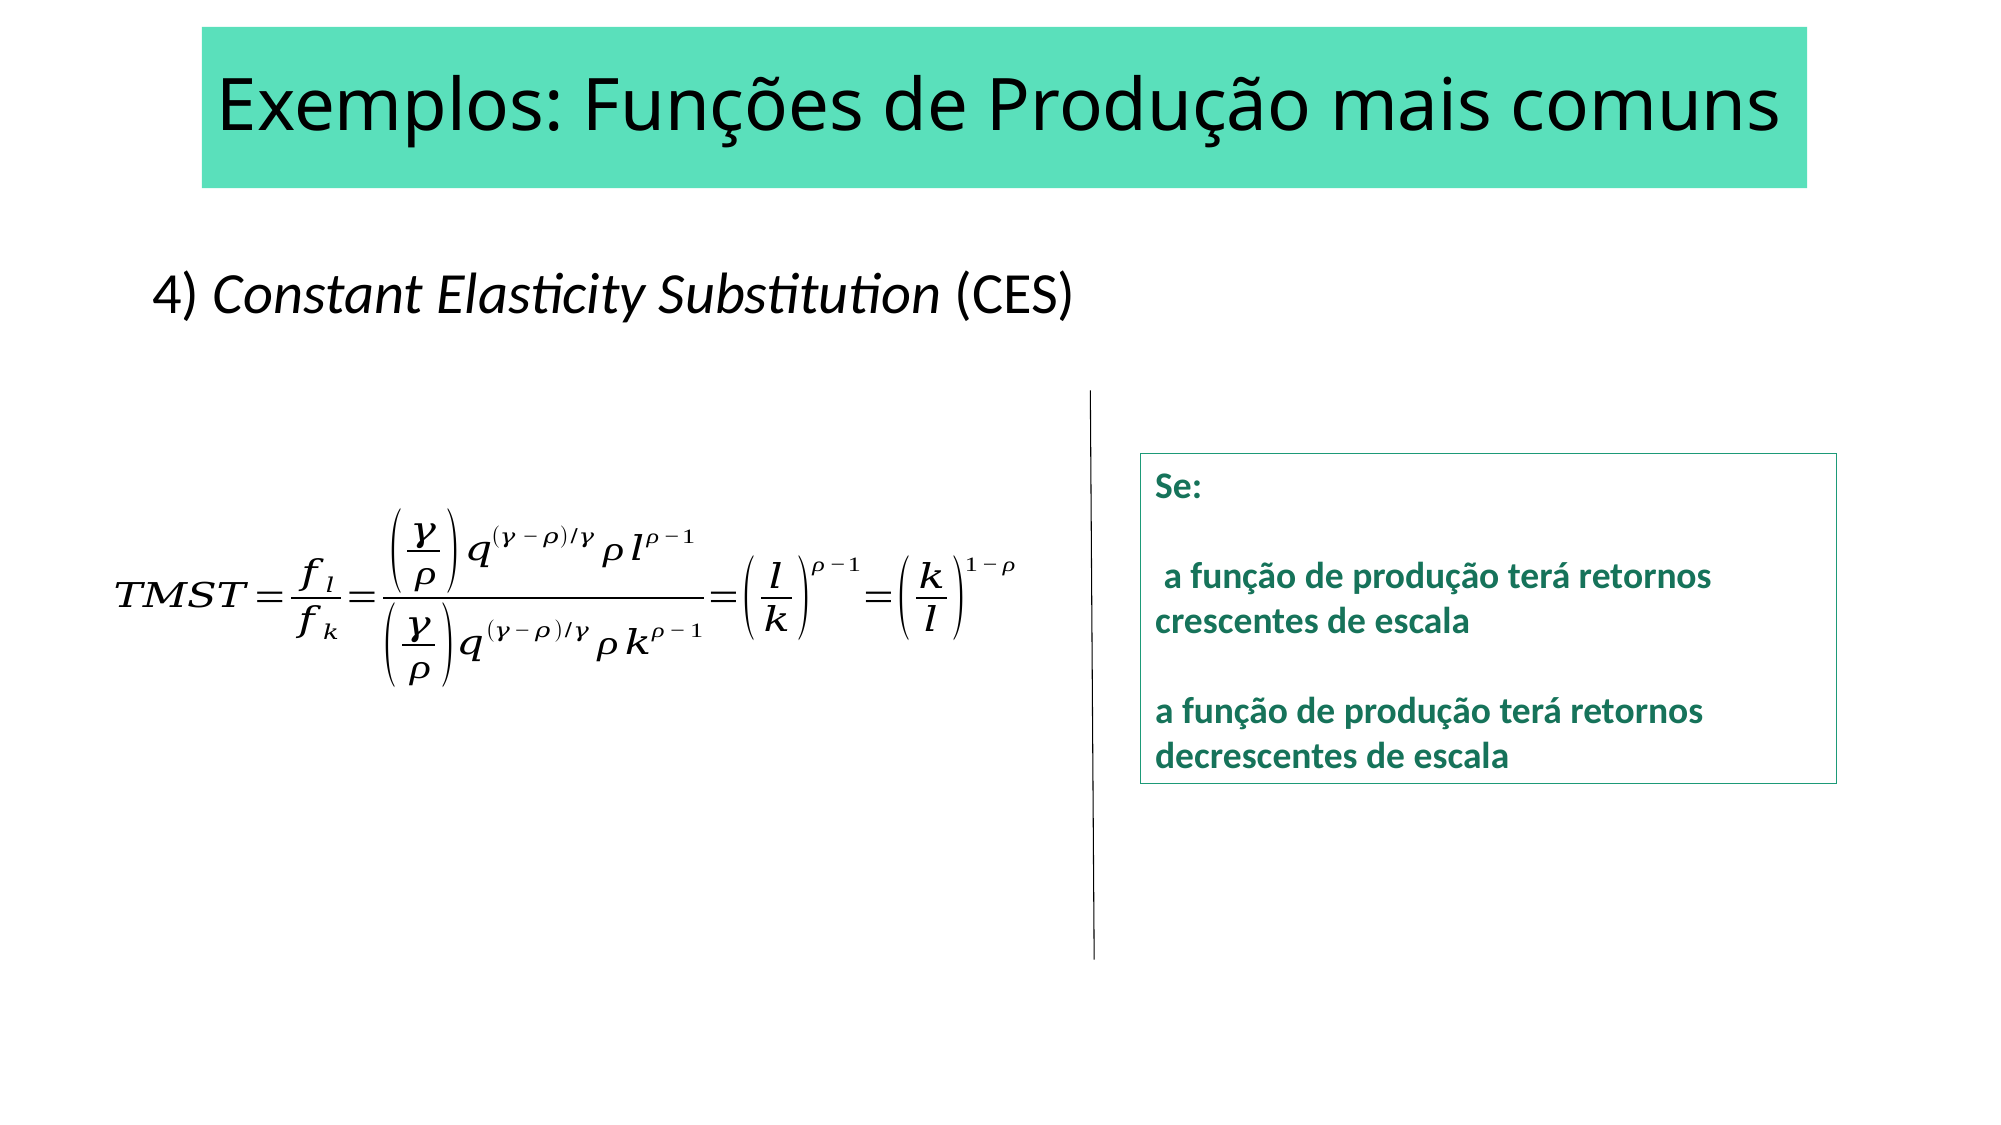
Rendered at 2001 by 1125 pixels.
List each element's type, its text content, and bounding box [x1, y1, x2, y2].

list 4) Constant Elasticity Substitution (CES) [137, 255, 1863, 1014]
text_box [1090, 390, 1095, 960]
title Exemplos: Funções de Produção mais comuns [201, 26, 1808, 189]
